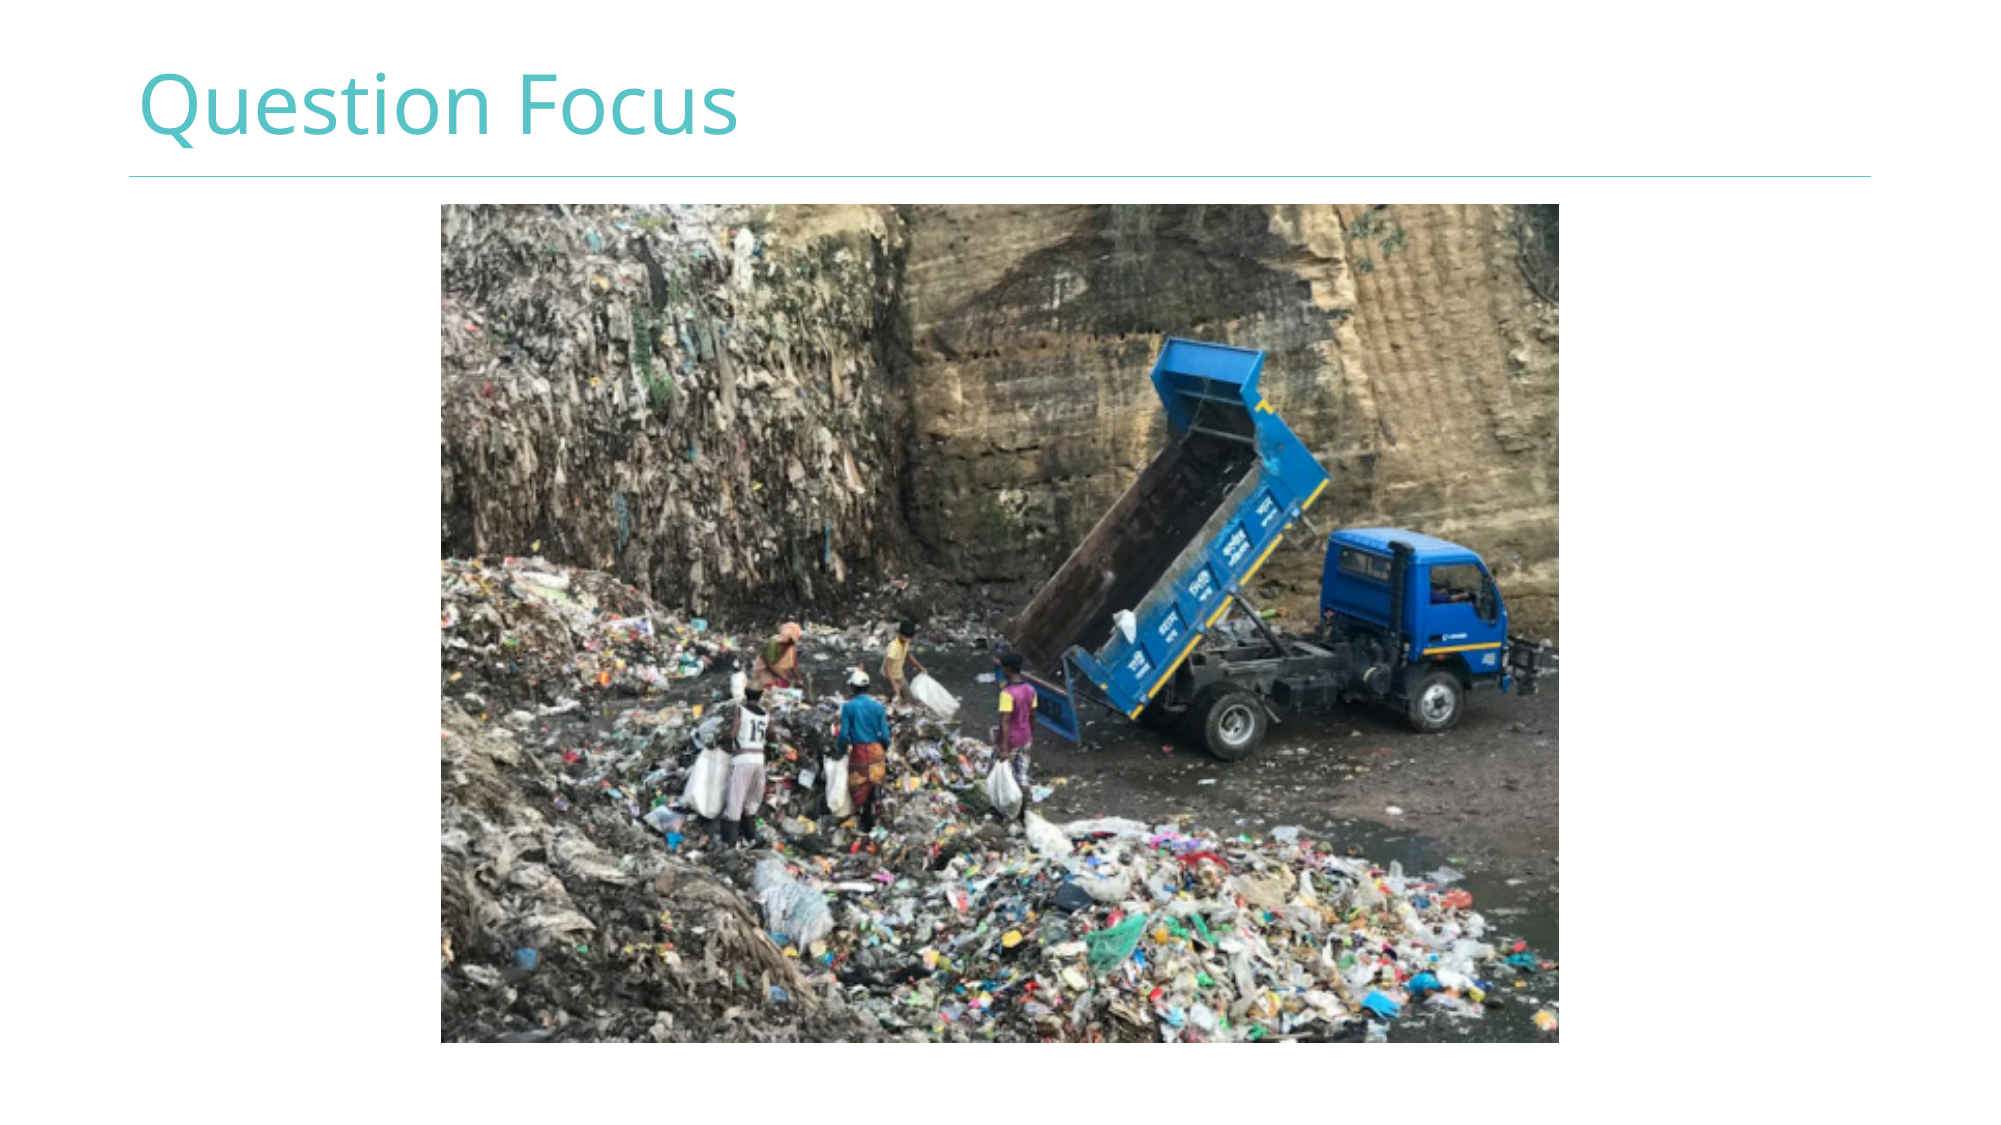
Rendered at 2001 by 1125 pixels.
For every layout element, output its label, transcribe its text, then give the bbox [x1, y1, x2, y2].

picture [440, 204, 1560, 1043]
title Question Focus [137, 40, 1863, 175]
